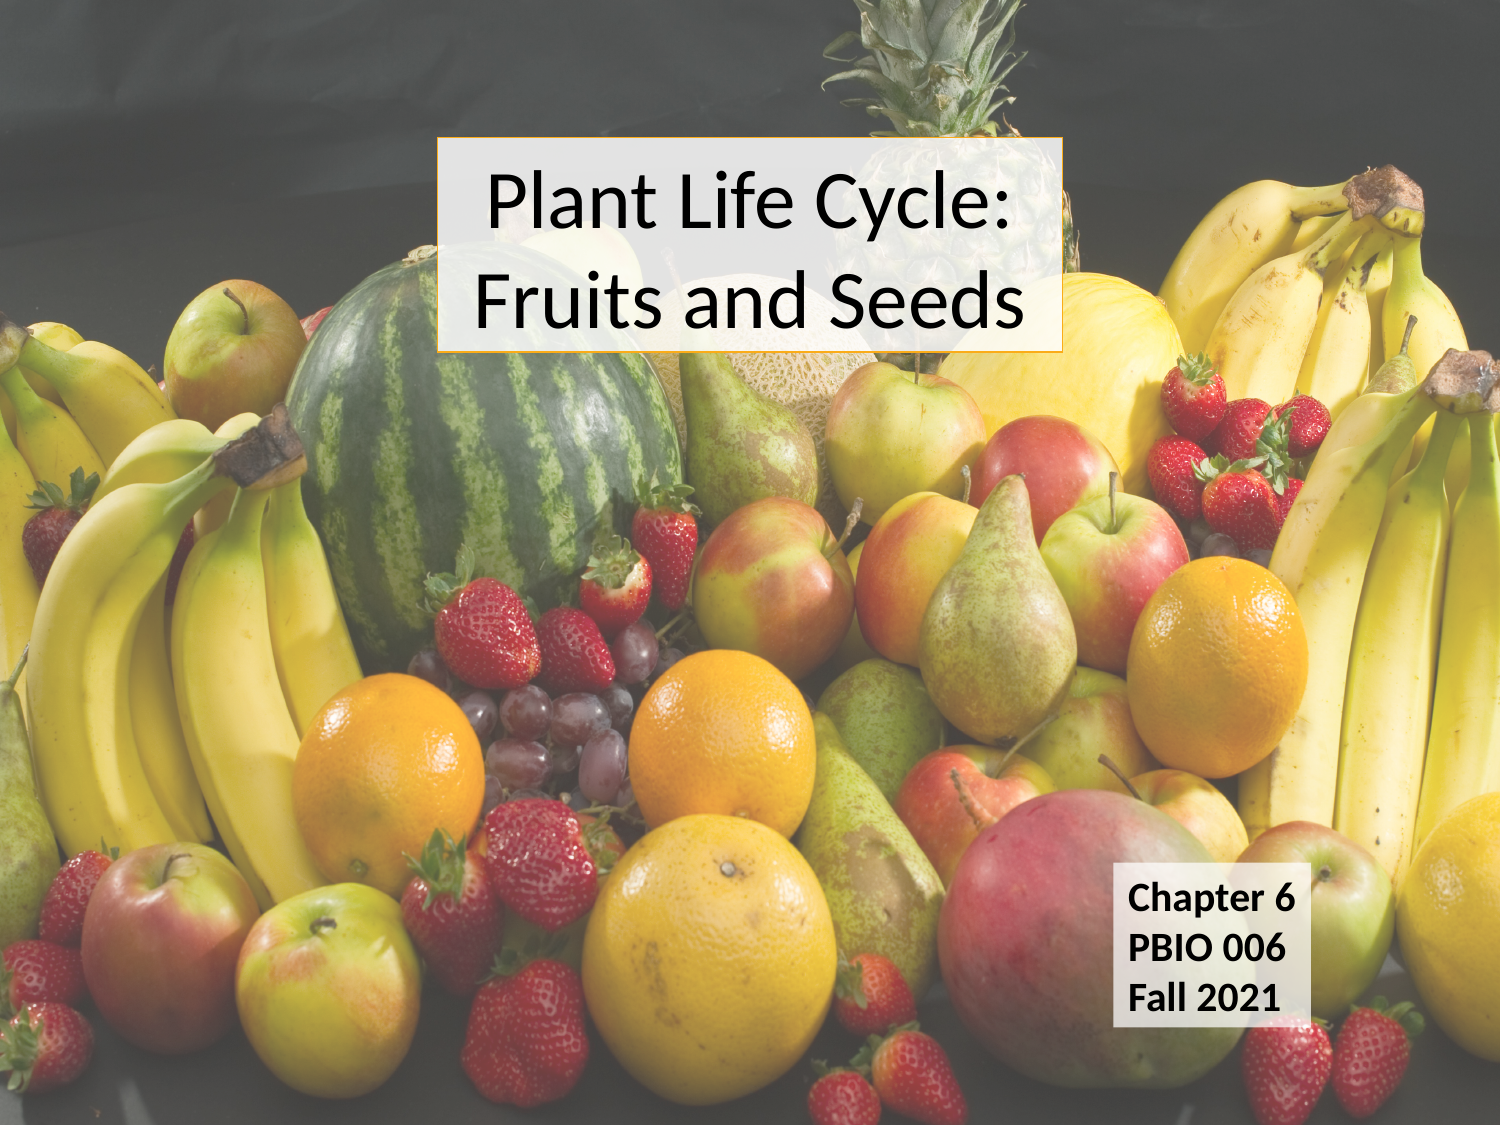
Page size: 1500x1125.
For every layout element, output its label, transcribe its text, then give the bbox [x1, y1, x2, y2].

text_box Chapter 6 PBIO 006 Fall 2021 [1113, 862, 1311, 1028]
text_box Plant Life Cycle: Fruits and Seeds [437, 137, 1063, 353]
text_box [0, 0, 1500, 1125]
